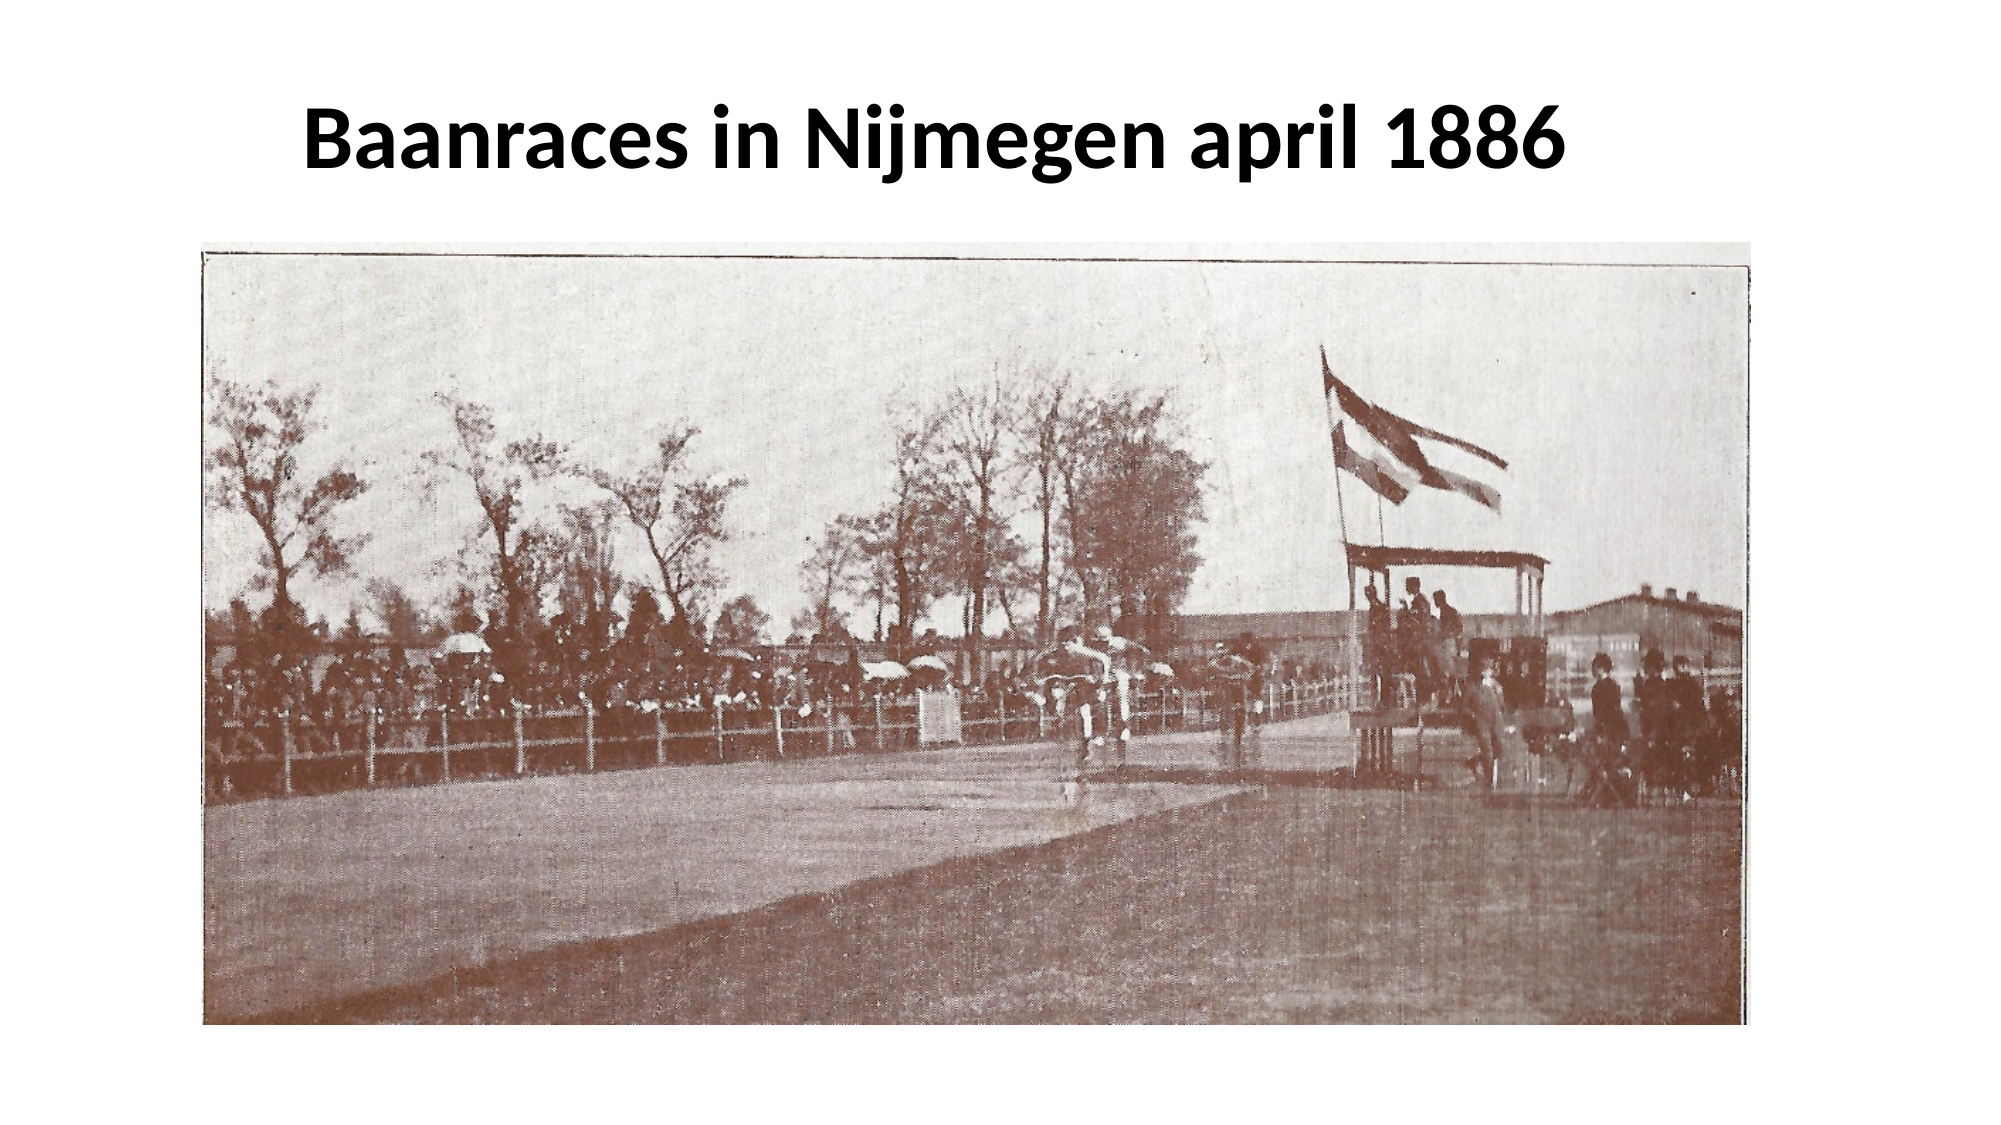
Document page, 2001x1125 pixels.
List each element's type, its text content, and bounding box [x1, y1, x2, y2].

title Baanraces in Nijmegen april 1886 [137, 59, 1863, 218]
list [200, 242, 1751, 1025]
